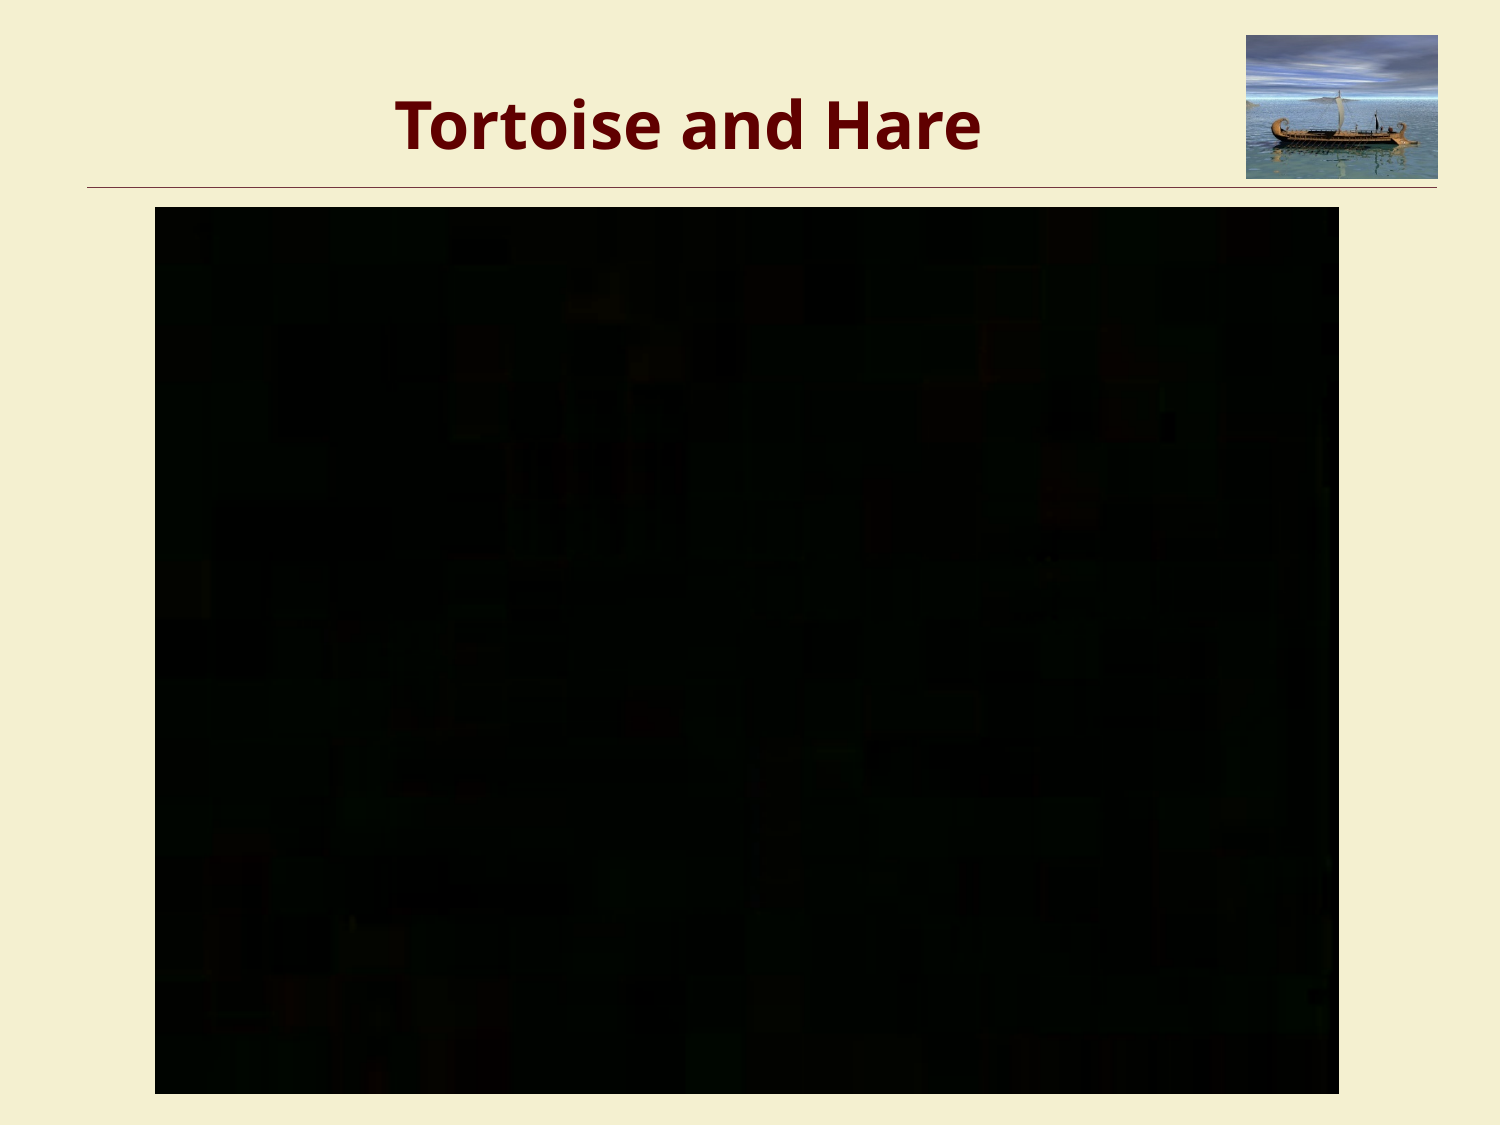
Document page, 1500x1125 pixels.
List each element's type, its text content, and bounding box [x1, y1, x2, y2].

picture [1246, 34, 1438, 179]
text_box Tortoise and Hare [146, 84, 1231, 172]
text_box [154, 205, 1340, 1095]
